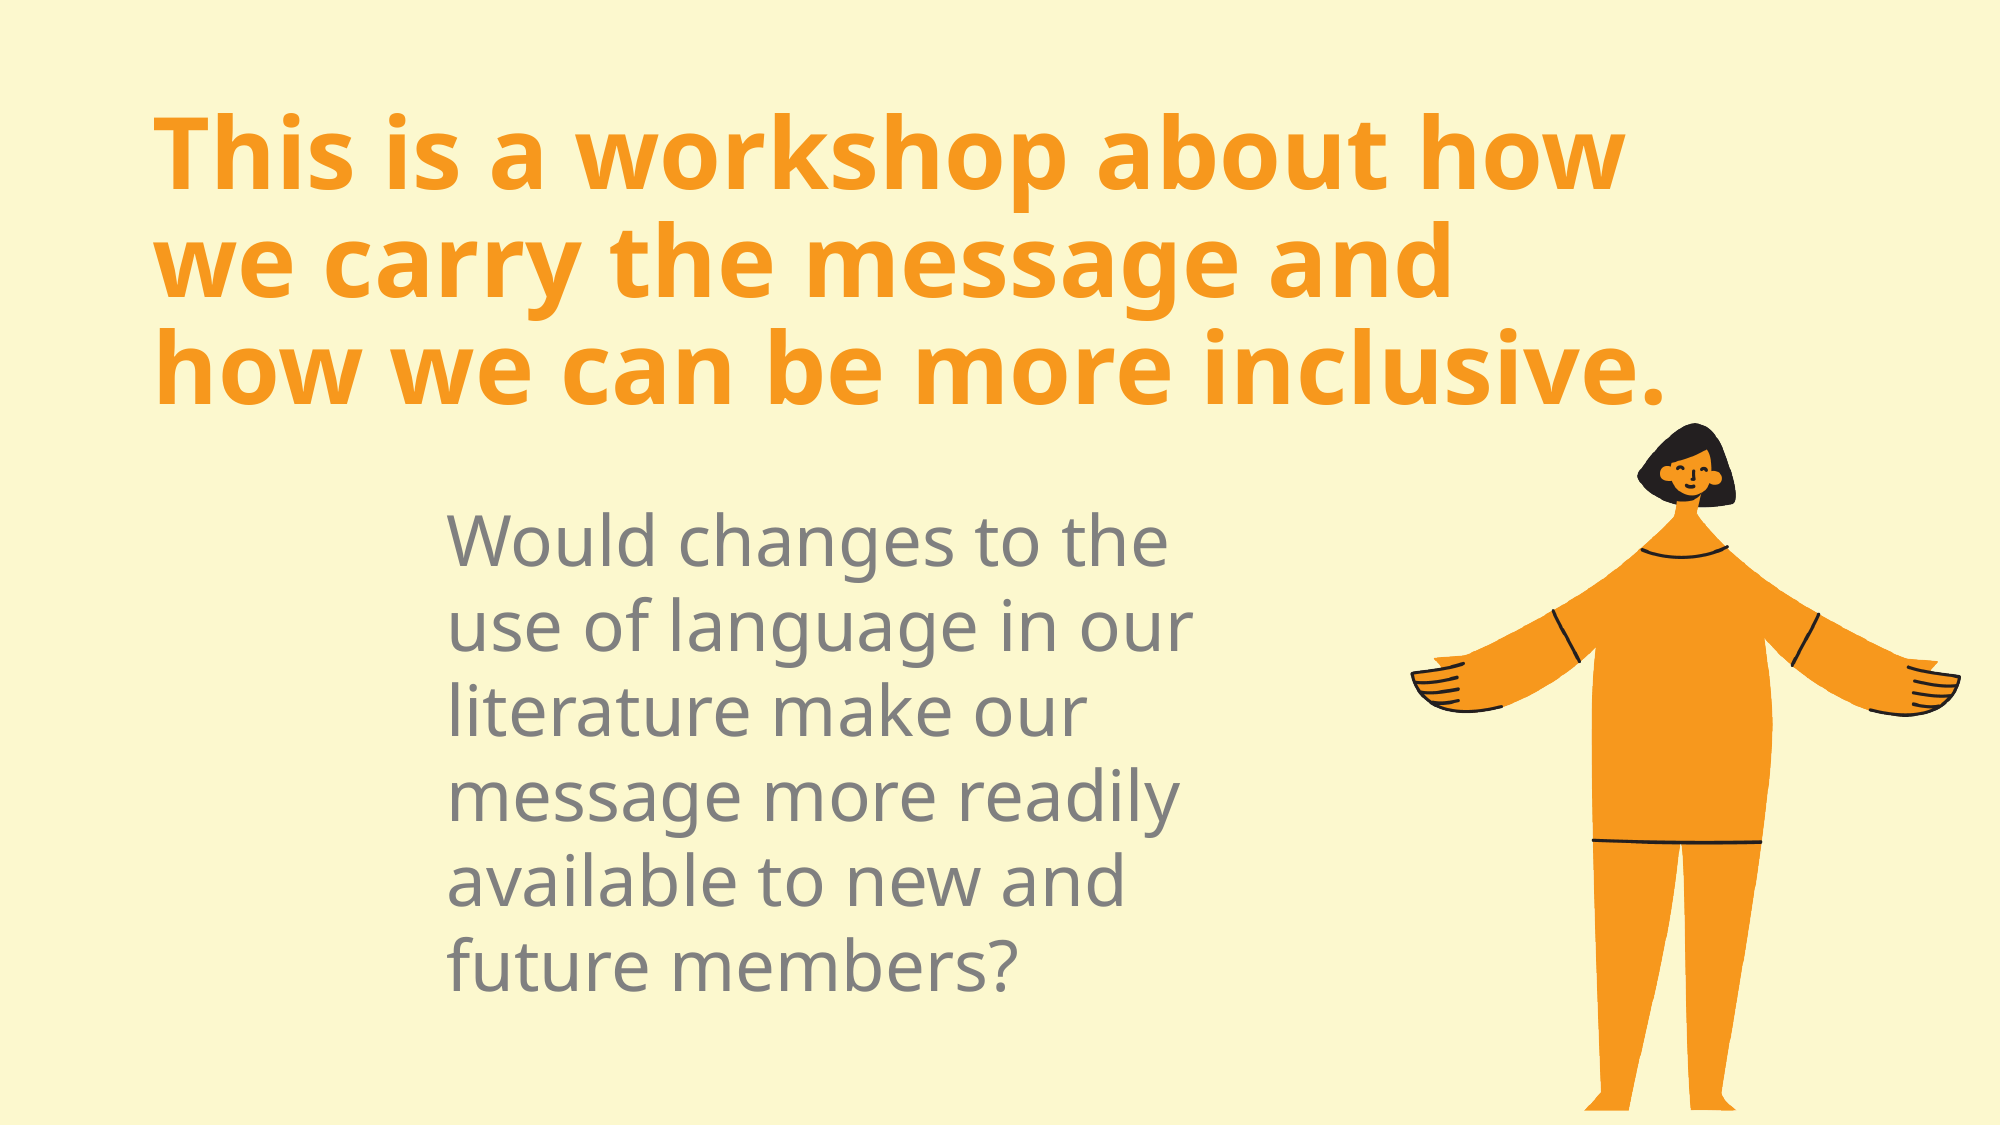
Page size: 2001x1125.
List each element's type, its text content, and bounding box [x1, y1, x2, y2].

text_box Would changes to the use of language in our literature make our message more readily available to new and future members? [431, 488, 1264, 1013]
title This is a workshop about how we carry the message and how we can be more inclusive. [137, 95, 1686, 410]
picture [1410, 423, 1961, 1112]
